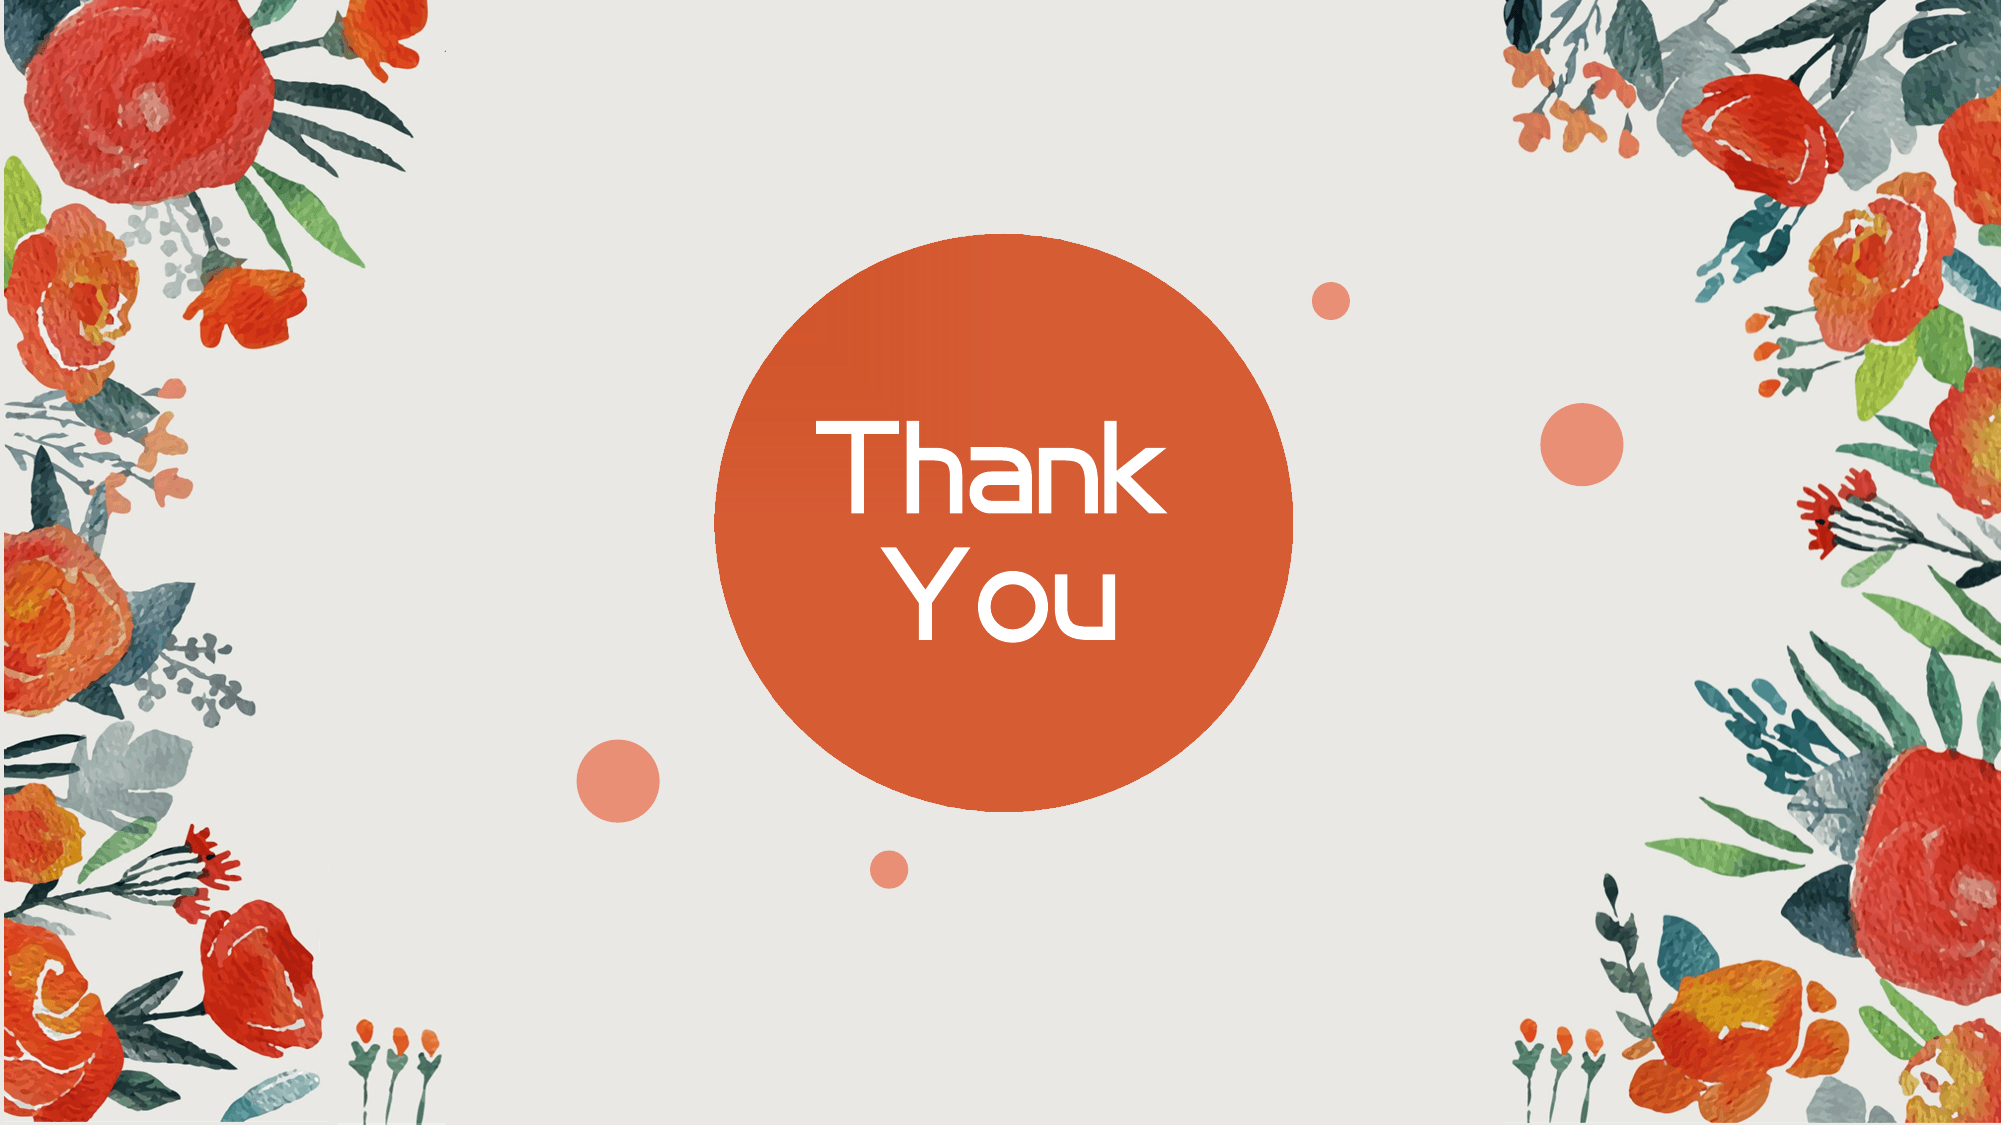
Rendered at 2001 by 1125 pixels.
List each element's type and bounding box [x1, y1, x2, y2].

text_box [880, 547, 971, 640]
text_box [1104, 420, 1168, 514]
text_box [969, 447, 1032, 514]
text_box [978, 571, 1048, 643]
text_box [1054, 574, 1116, 640]
text_box [714, 234, 1293, 812]
text_box [1038, 447, 1098, 514]
picture [1495, 0, 2001, 1125]
text_box [1311, 281, 1350, 321]
text_box [870, 850, 909, 889]
text_box [906, 420, 963, 514]
picture [0, 0, 493, 1125]
text_box [576, 739, 660, 823]
text_box [816, 420, 899, 514]
